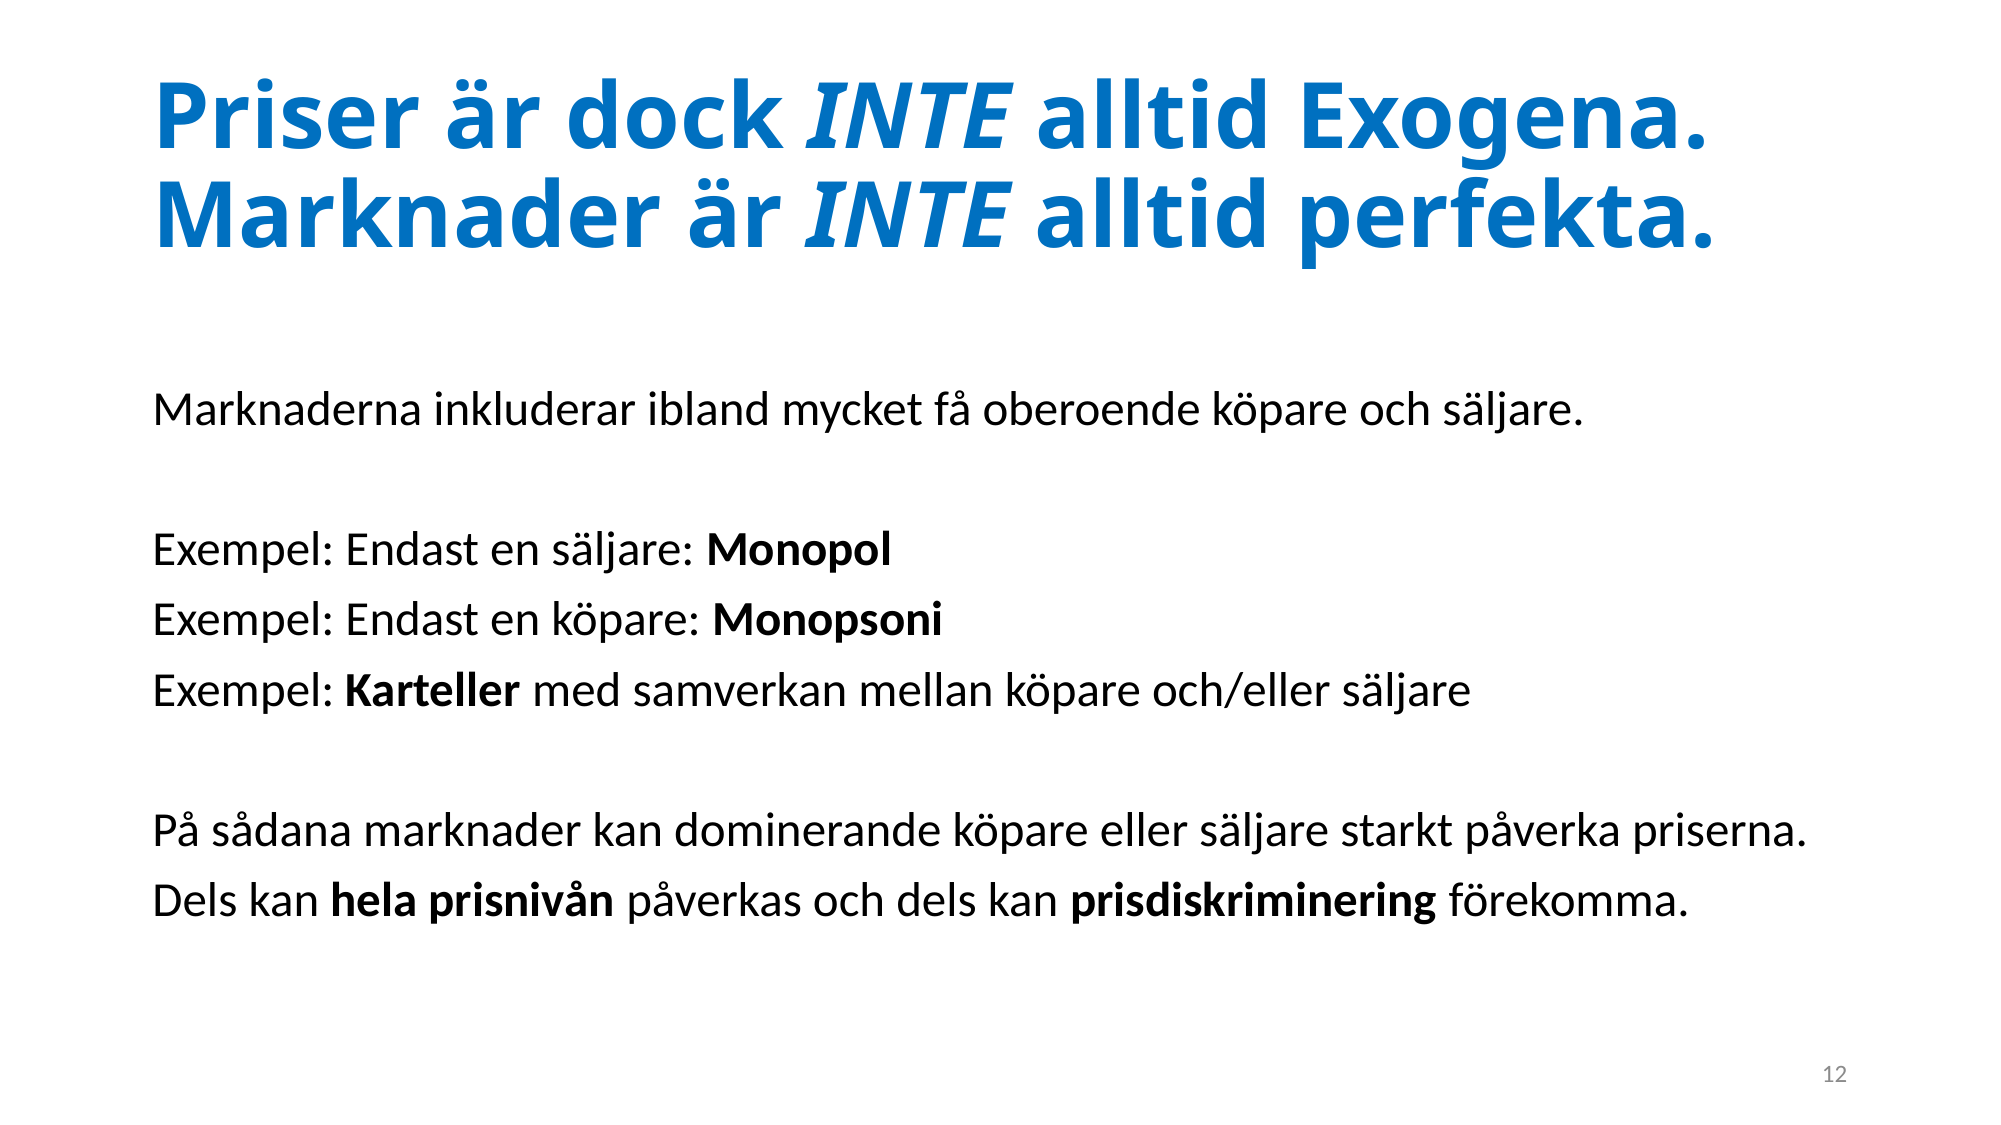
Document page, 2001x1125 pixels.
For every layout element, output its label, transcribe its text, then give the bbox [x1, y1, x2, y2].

slide_number 12 [1412, 1042, 1863, 1103]
title Priser är dock INTE alltid Exogena. Marknader är INTE alltid perfekta. [137, 59, 1863, 278]
list Marknaderna inkluderar ibland mycket få oberoende köpare och säljare. Exempel: Endast en säljare: Monopol Exempel: Endast en köpare: Monopsoni Exempel: Karteller med samverkan mellan köpare och/eller säljare På sådana marknader kan dominerande köpare eller säljare starkt påverka priserna. Dels kan hela prisnivån påverkas och dels kan prisdiskriminering förekomma. [137, 299, 1863, 1014]
